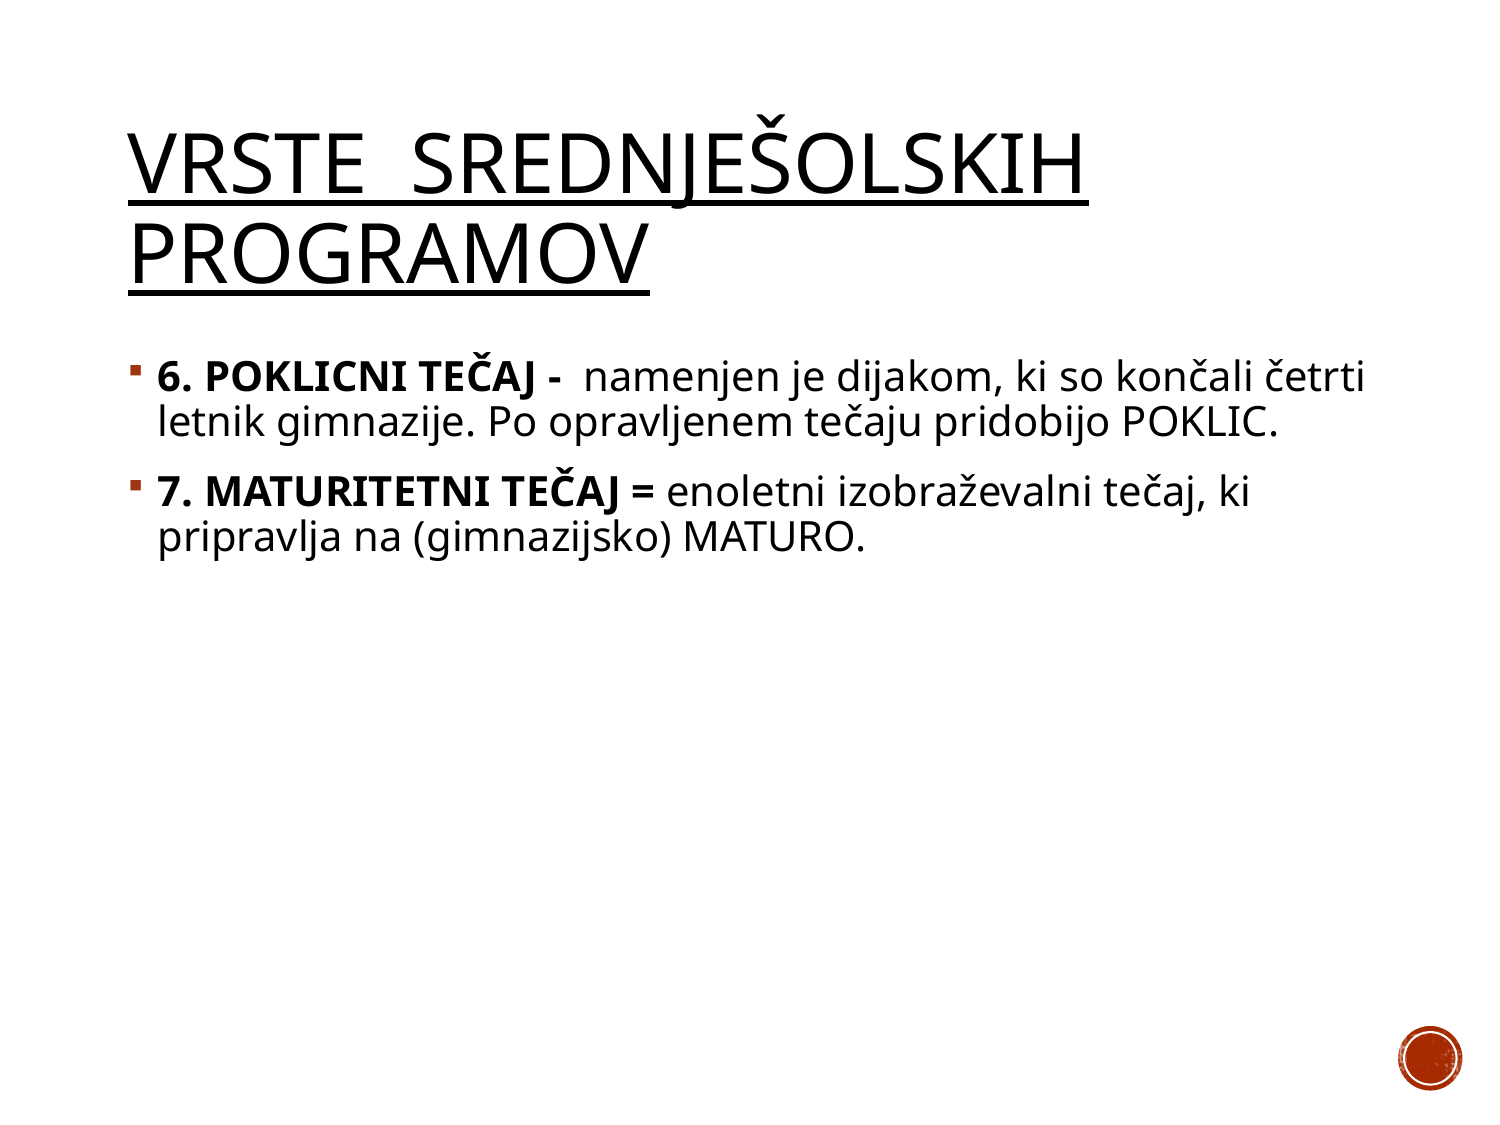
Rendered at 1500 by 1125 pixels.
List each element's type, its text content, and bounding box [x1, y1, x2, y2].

list 6. POKLICNI TEČAJ - namenjen je dijakom, ki so končali četrti letnik gimnazije. Po opravljenem tečaju pridobijo POKLIC. 7. MATURITETNI TEČAJ = enoletni izobraževalni tečaj, ki pripravlja na (gimnazijsko) MATURO. [112, 348, 1388, 1013]
title VRSTE SREDNJEŠOLSKIH PROGRAMOV [112, 79, 1388, 344]
